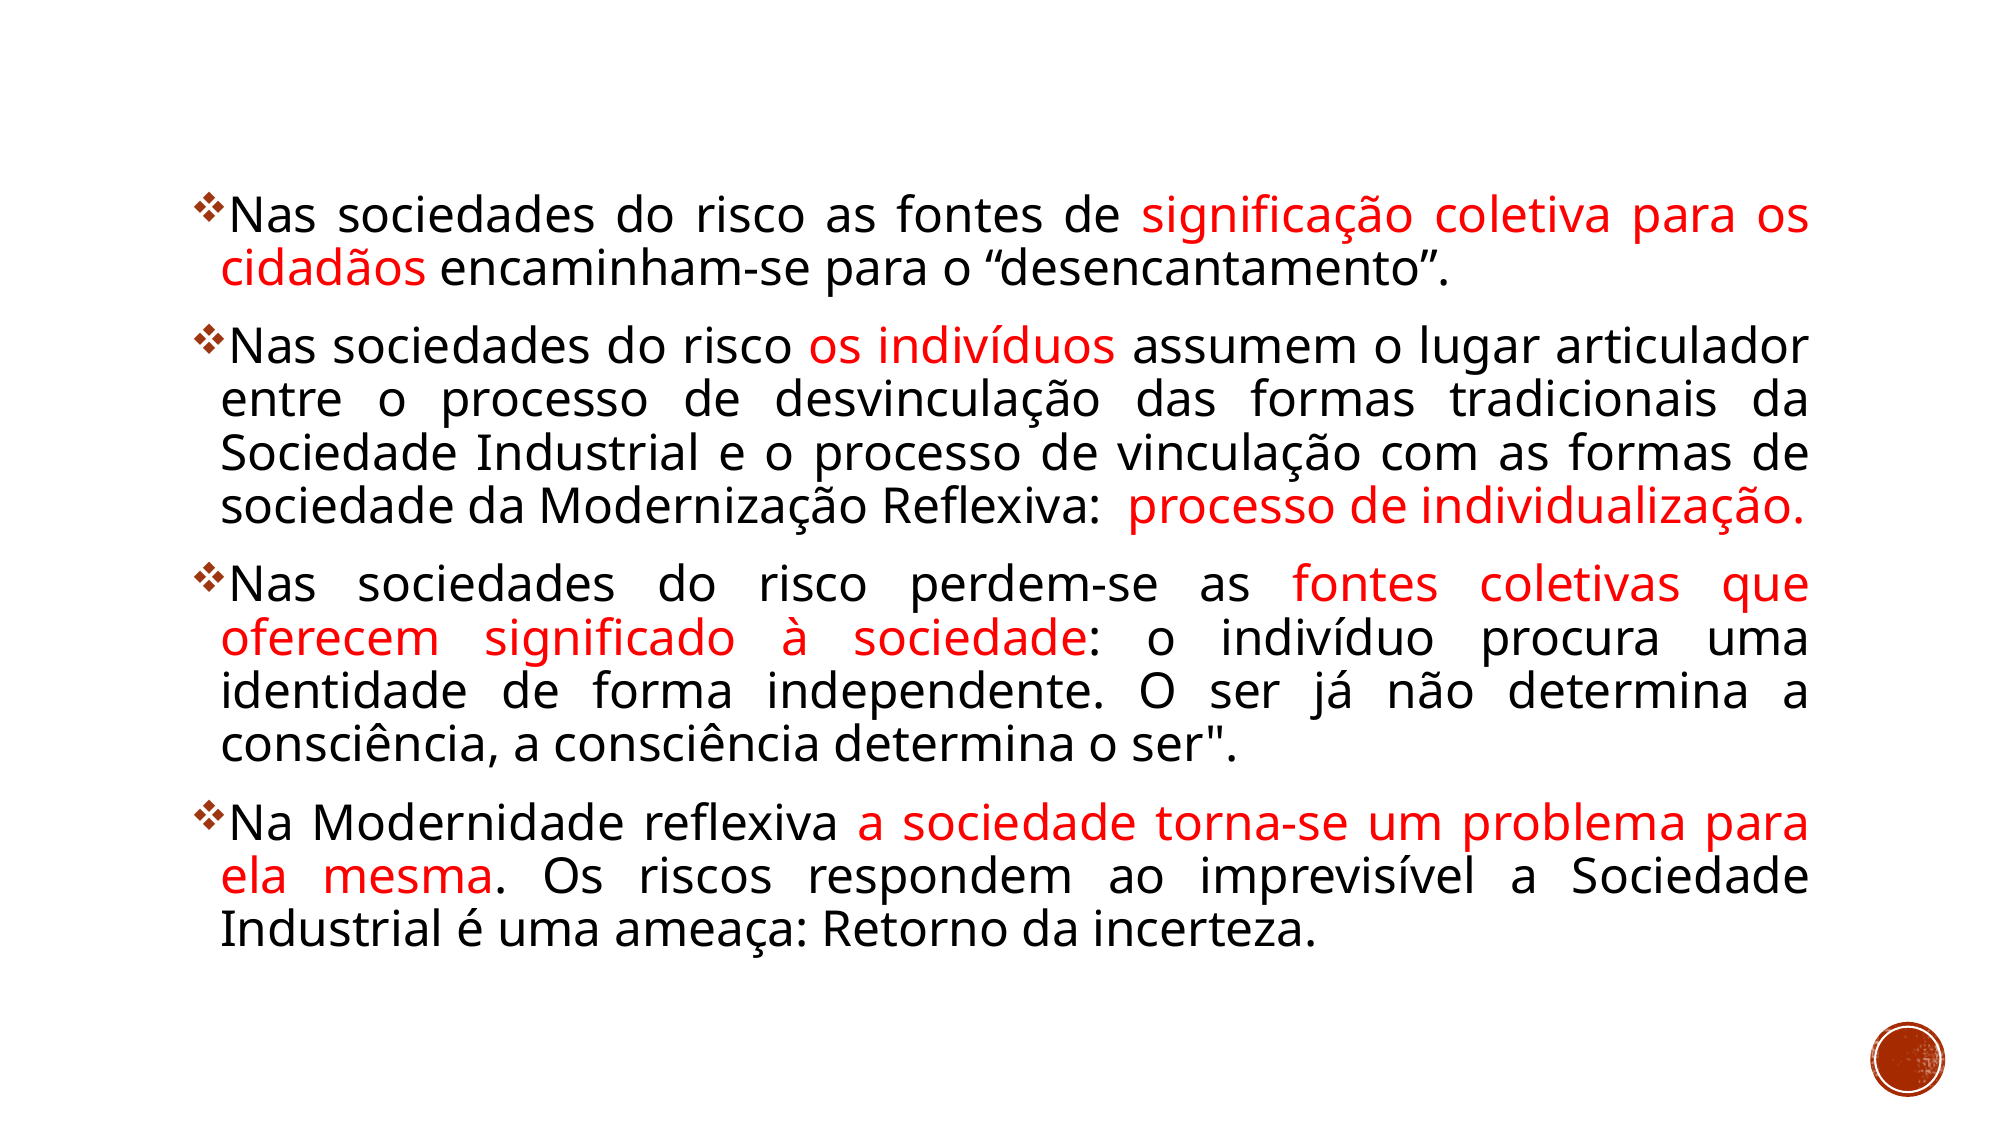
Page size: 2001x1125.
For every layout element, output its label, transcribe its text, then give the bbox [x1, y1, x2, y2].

list Nas sociedades do risco as fontes de significação coletiva para os cidadãos encaminham-se para o “desencantamento”. Nas sociedades do risco os indivíduos assumem o lugar articulador entre o processo de desvinculação das formas tradicionais da Sociedade Industrial e o processo de vinculação com as formas de sociedade da Modernização Reflexiva: processo de individualização. Nas sociedades do risco perdem-se as fontes coletivas que oferecem significado à sociedade: o indivíduo procura uma identidade de forma independente. O ser já não determina a consciência, a consciência determina o ser". Na Modernidade reflexiva a sociedade torna-se um problema para ela mesma. Os riscos respondem ao imprevisível a Sociedade Industrial é uma ameaça: Retorno da incerteza. [175, 181, 1826, 1013]
